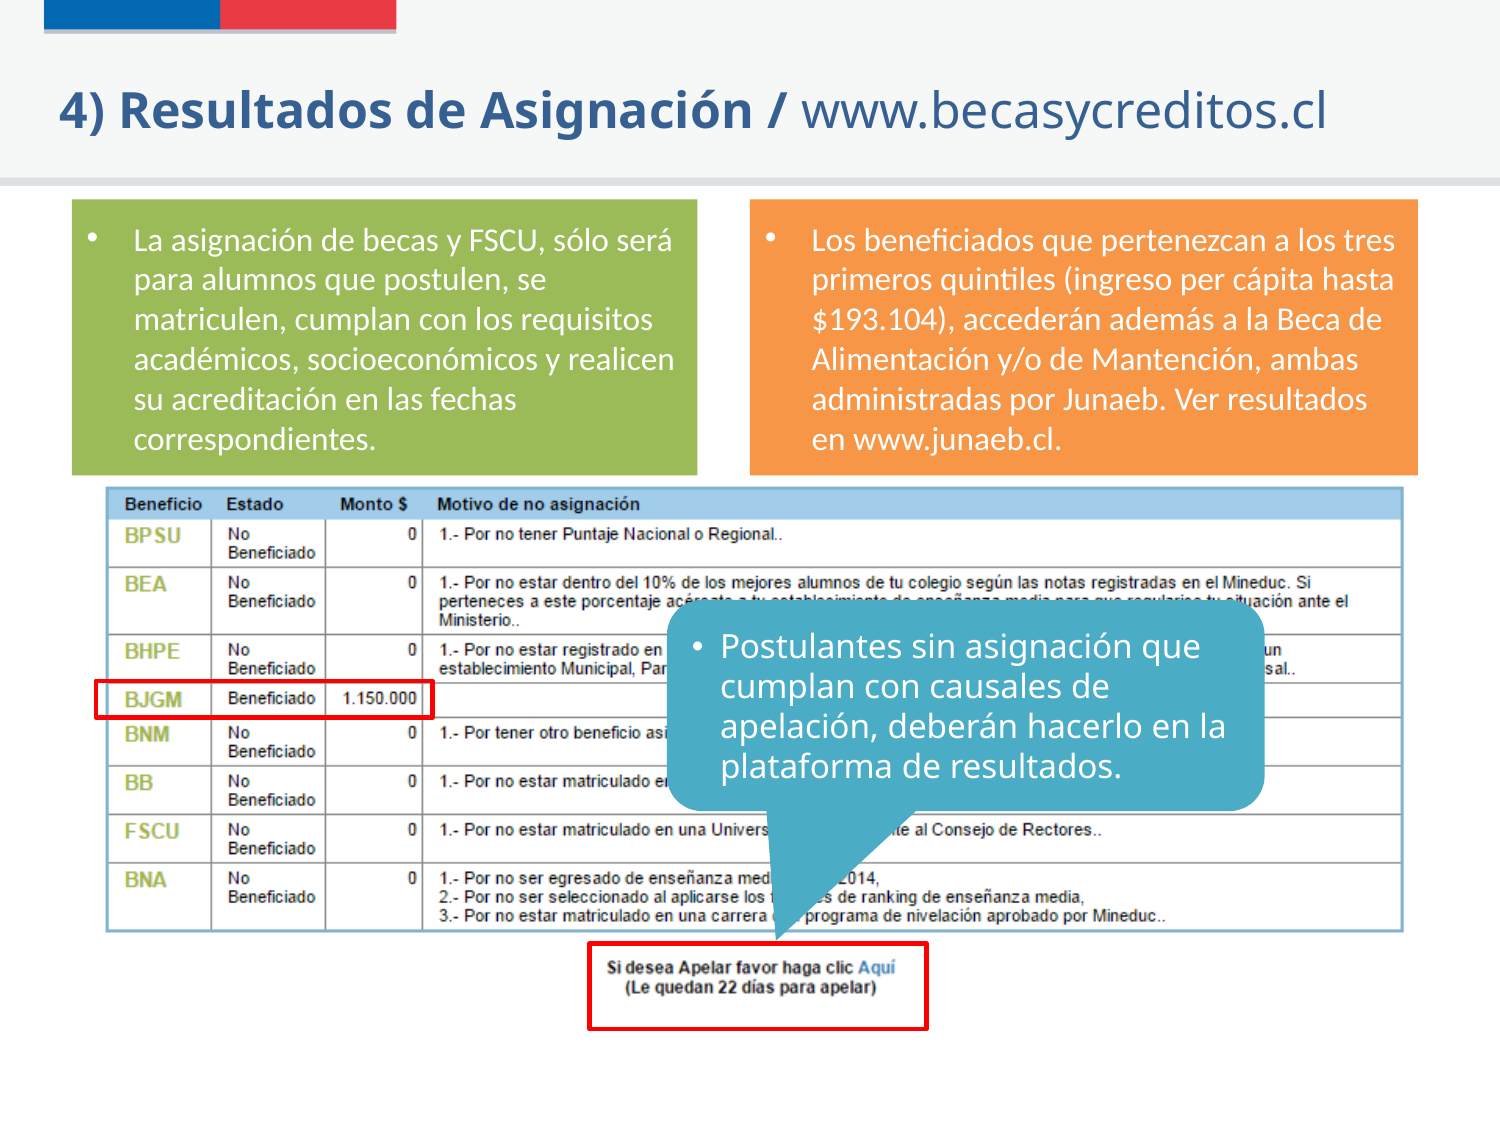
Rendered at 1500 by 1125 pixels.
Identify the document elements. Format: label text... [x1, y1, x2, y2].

text_box La asignación de becas y FSCU, sólo será para alumnos que postulen, se matriculen, cumplan con los requisitos académicos, socioeconómicos y realicen su acreditación en las fechas correspondientes. [70, 197, 699, 478]
picture [0, 0, 1500, 187]
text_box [95, 476, 1415, 1116]
text_box Los beneficiados que pertenezcan a los tres primeros quintiles (ingreso per cápita hasta $193.104), accederán además a la Beca de Alimentación y/o de Mantención, ambas administradas por Junaeb. Ver resultados en www.junaeb.cl. [748, 197, 1420, 478]
